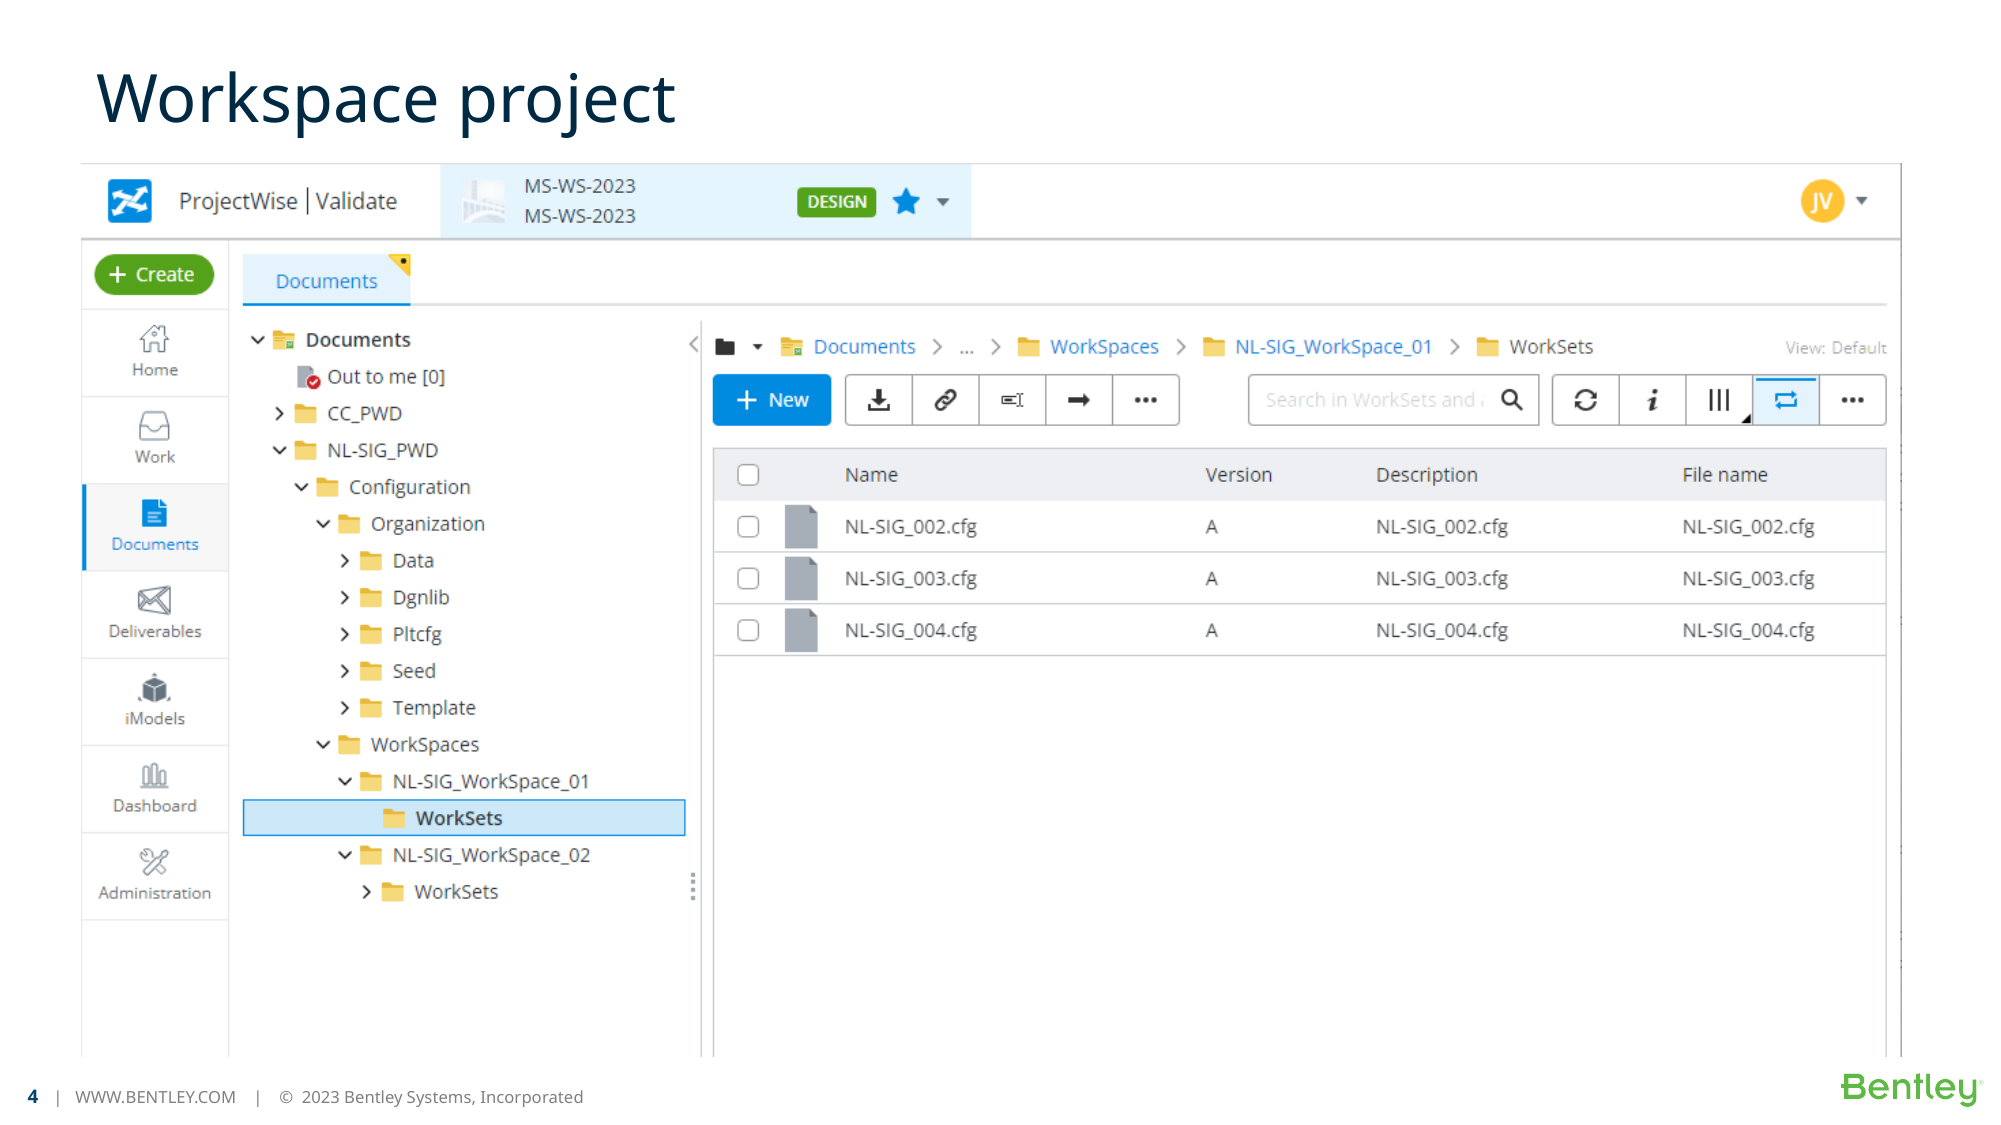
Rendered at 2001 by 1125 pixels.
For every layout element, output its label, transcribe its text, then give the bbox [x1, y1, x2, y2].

title Workspace project [81, 38, 1914, 164]
picture [1841, 1073, 1984, 1107]
picture [80, 163, 1902, 1057]
